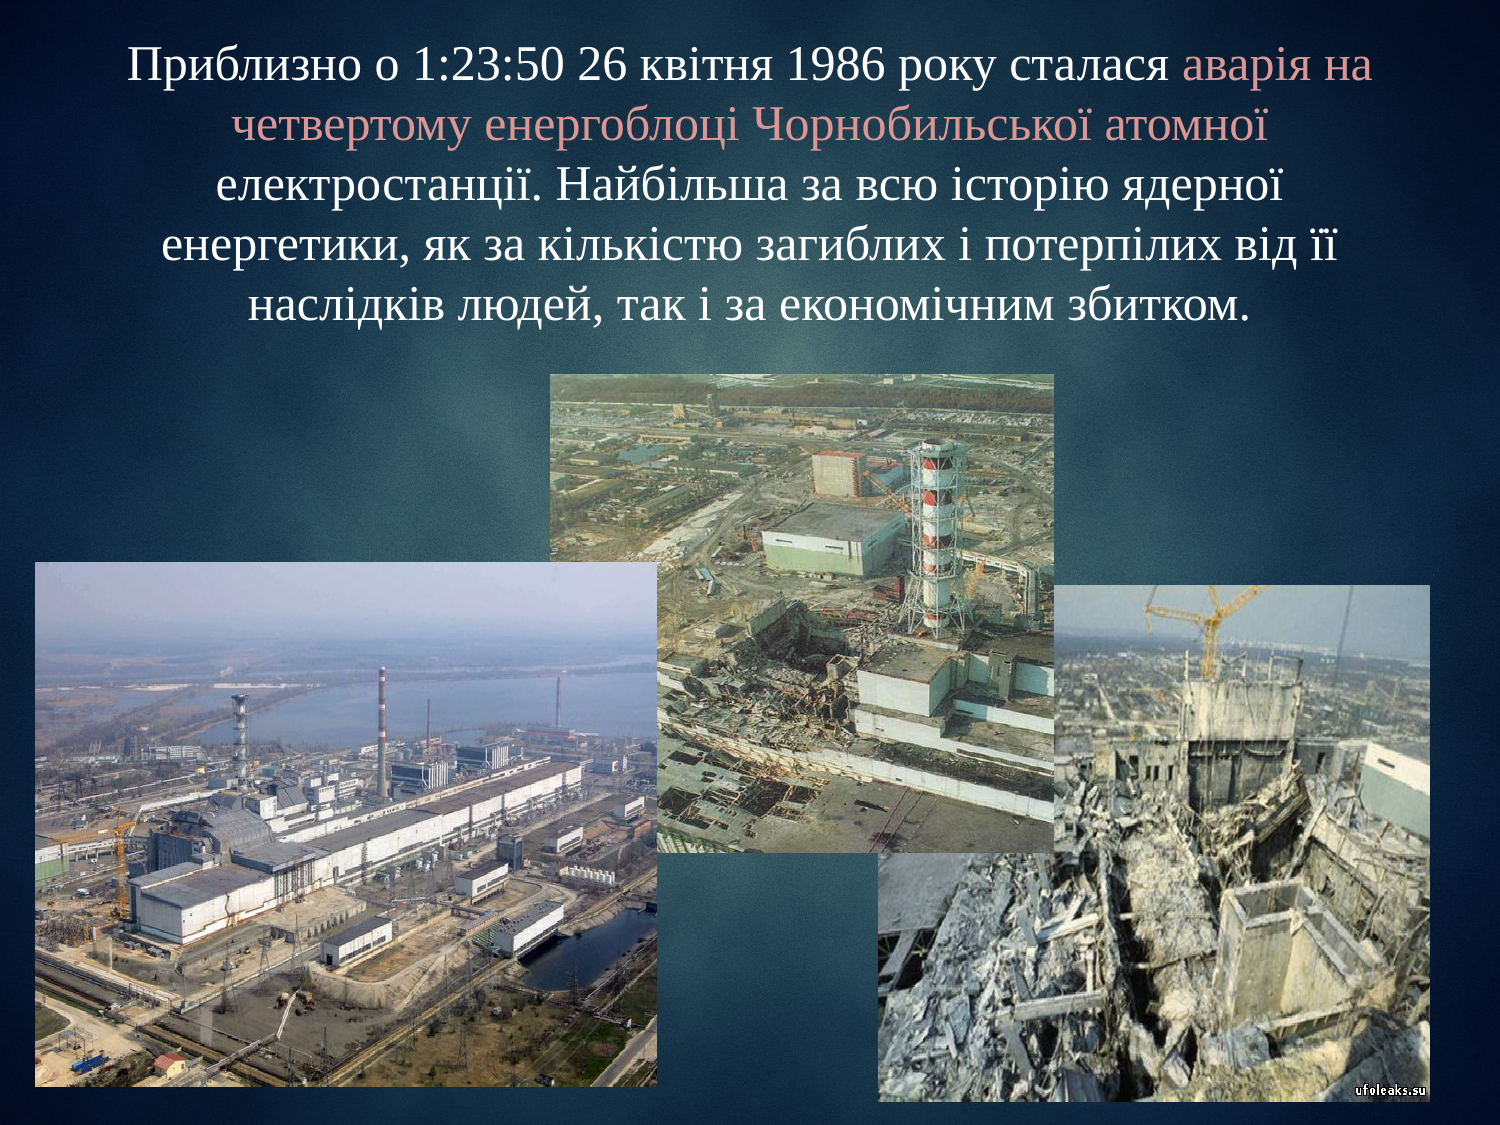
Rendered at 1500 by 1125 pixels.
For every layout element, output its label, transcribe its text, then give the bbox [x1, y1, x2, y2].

title Приблизно о 1:23:50 26 квітня 1986 року сталася аварія на четвертому енергоблоці Чорнобильської атомної електростанції. Найбільша за всю історію ядерної енергетики, як за кількістю загиблих і потерпілих від її наслідків людей, так і за економічним збитком. [75, 45, 1425, 317]
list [34, 562, 657, 1088]
picture [0, 0, 1500, 1125]
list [550, 374, 1054, 853]
